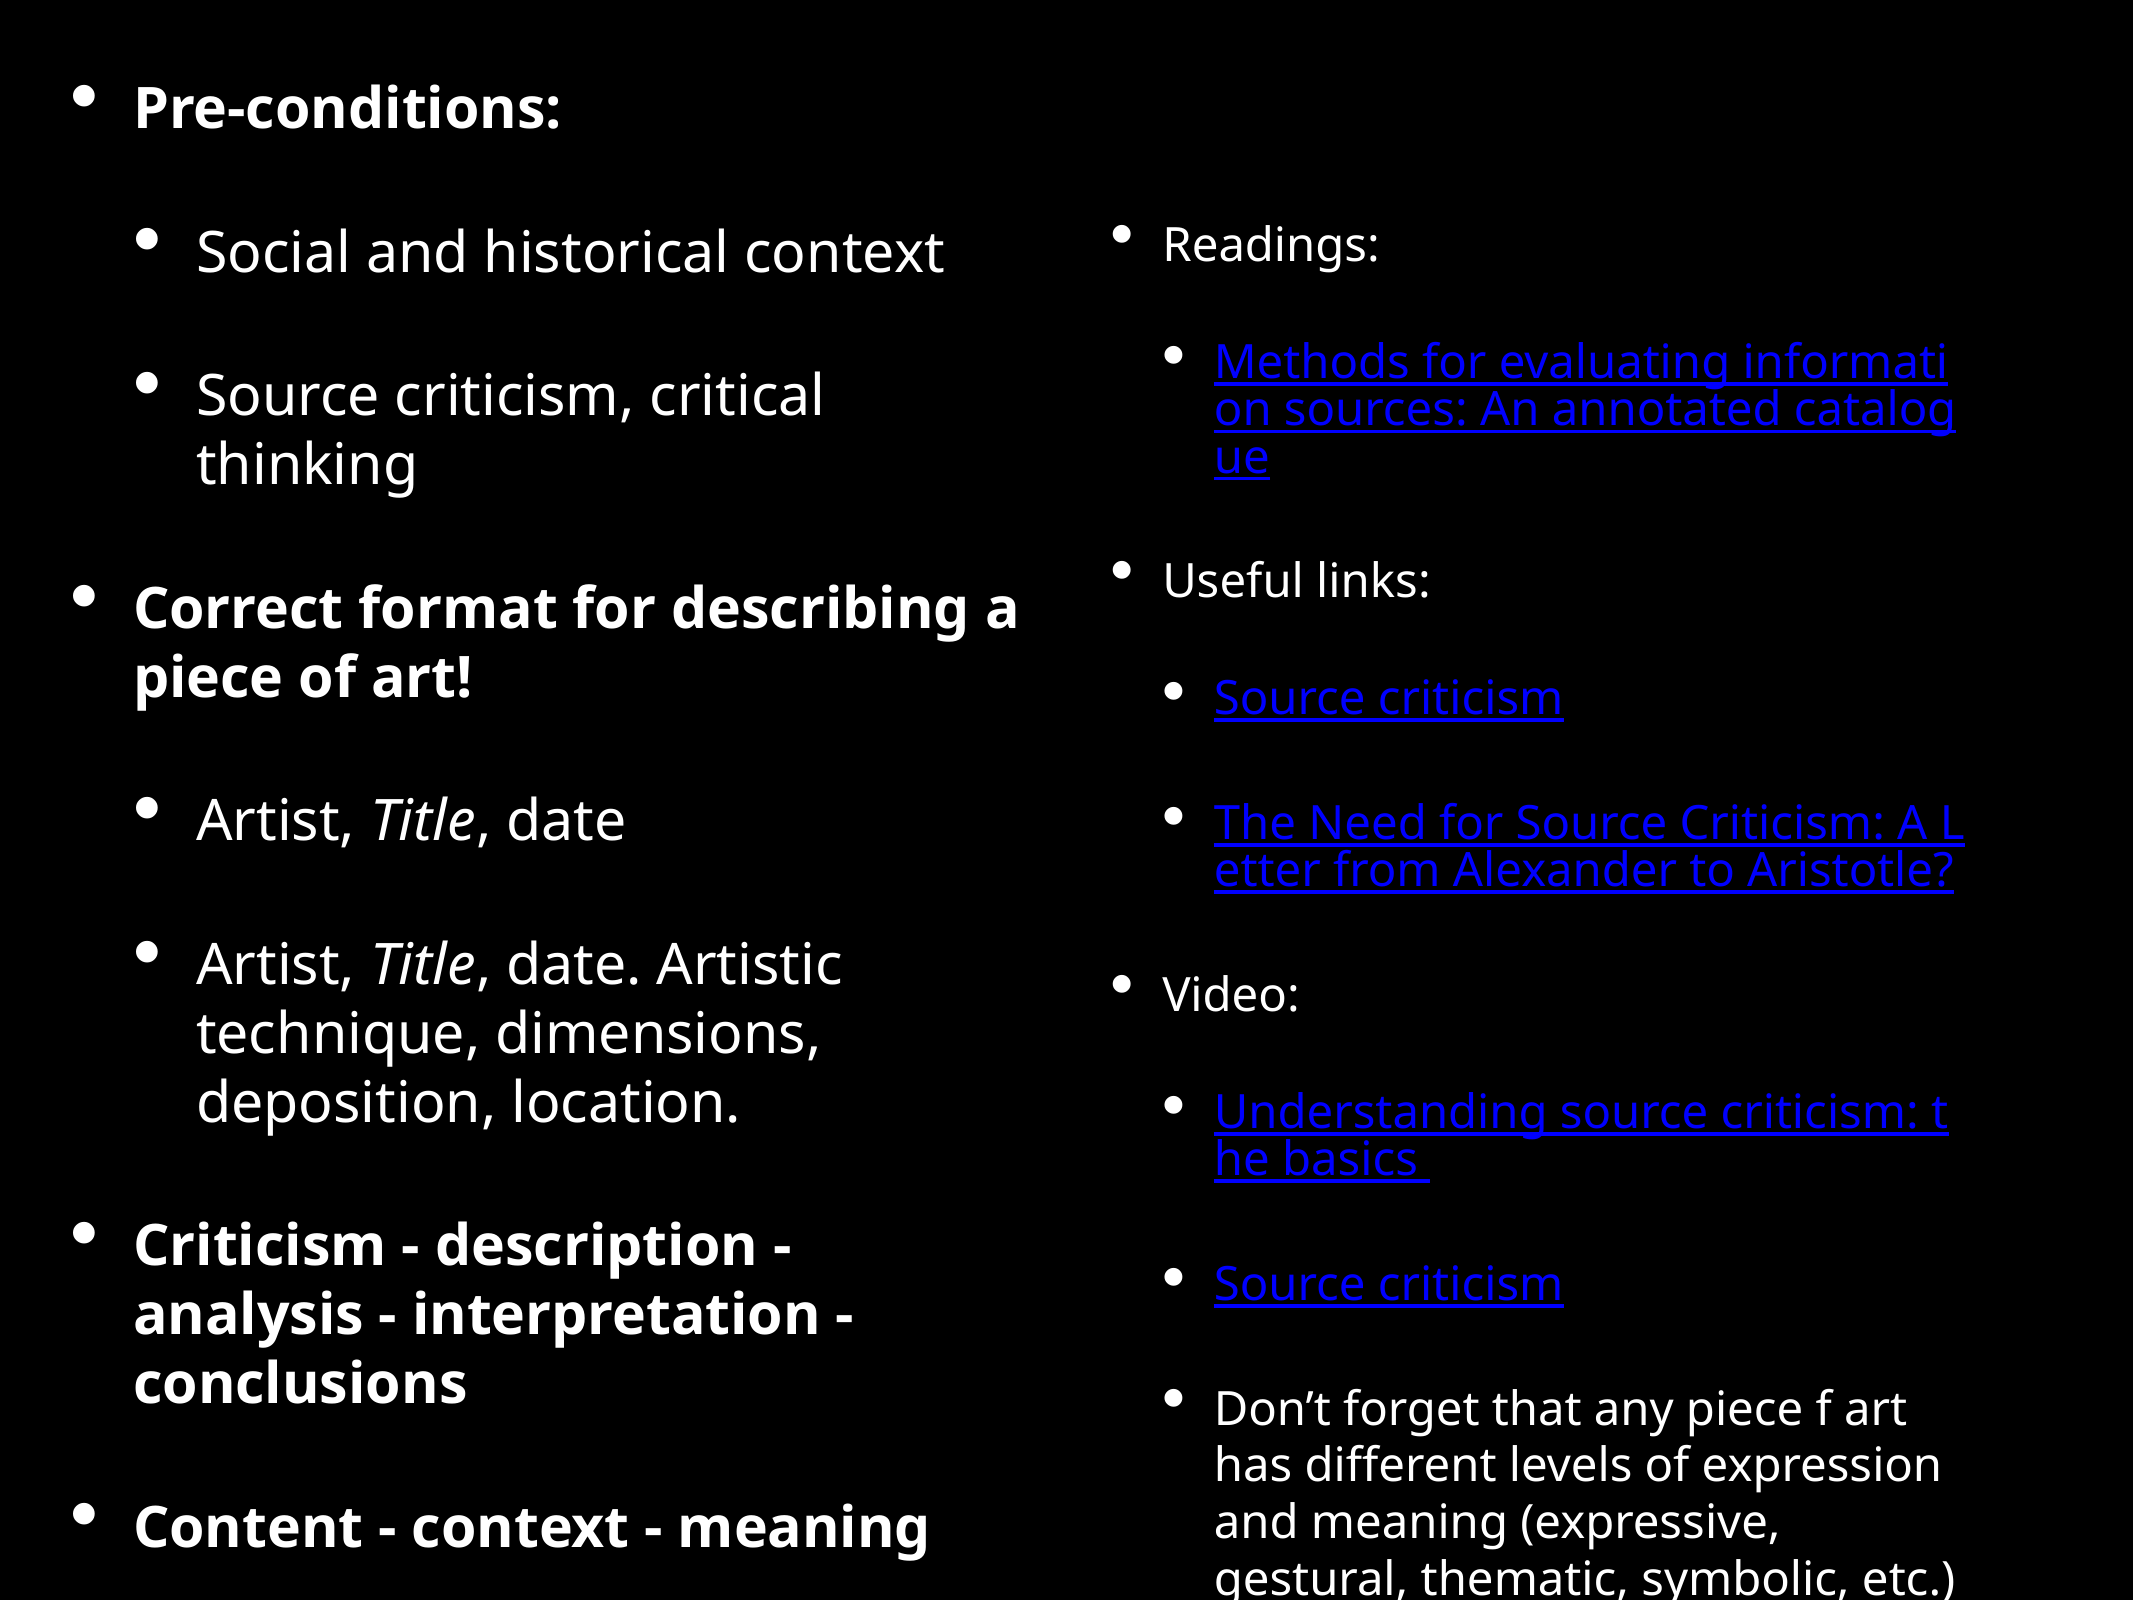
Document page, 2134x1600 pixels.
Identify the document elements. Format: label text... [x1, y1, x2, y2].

text_box Readings: Methods for evaluating information sources: An annotated catalogue Useful links: Source criticism The Need for Source Criticism: A Letter from Alexander to Aristotle? Video: Understanding source criticism: the basics Source criticism Don’t forget that any piece f art has different levels of expression and meaning (expressive, gestural, thematic, symbolic, etc.) [1102, 84, 1978, 1546]
list Pre-conditions: Social and historical context Source criticism, critical thinking Correct format for describing a piece of art! Artist, Title, date Artist, Title, date. Artistic technique, dimensions, deposition, location. Criticism - description - analysis - interpretation - conclusions Content - context - meaning [61, 74, 1032, 1555]
